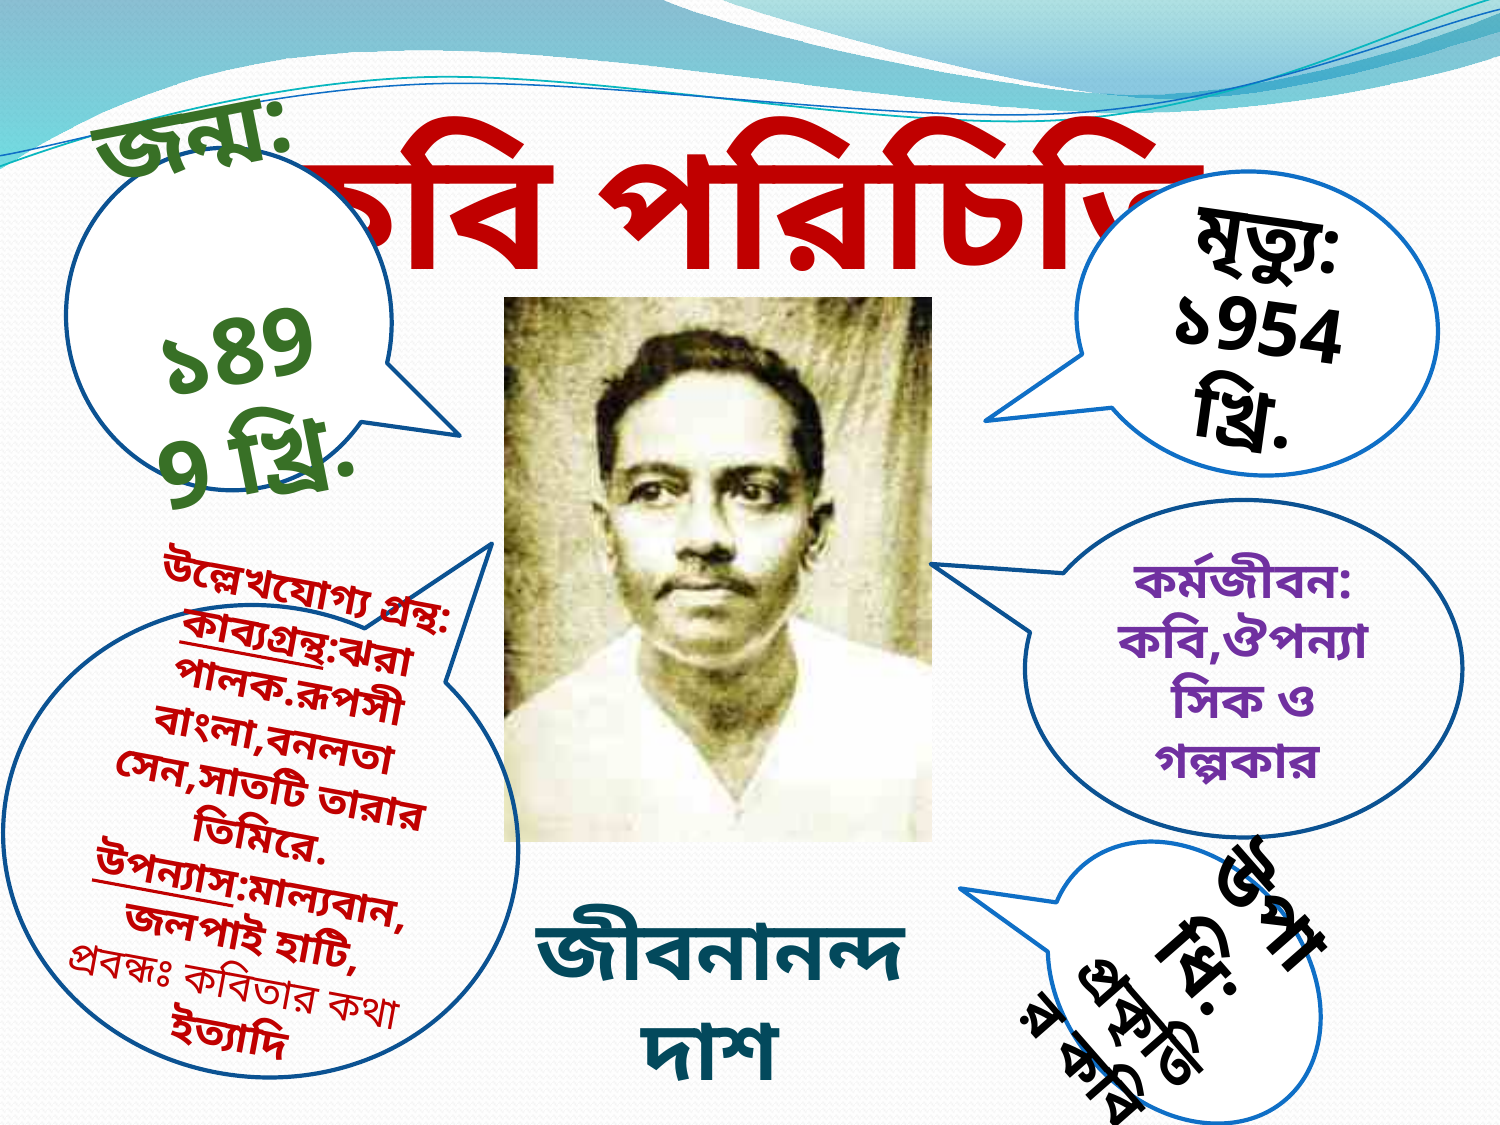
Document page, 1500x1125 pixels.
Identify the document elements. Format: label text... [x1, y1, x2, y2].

text_box মৃত্যু: ১954 খ্রি. [983, 169, 1441, 478]
text_box জীবনানন্দ দাশ [508, 889, 934, 1105]
text_box উপাধি: প্রকৃতির কবি, [957, 839, 1323, 1125]
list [503, 297, 932, 842]
text_box উল্লেখযোগ্য গ্রন্থ: কাব্যগ্রন্থ:ঝরা পালক.রূপসী বাংলা,বনলতা সেন,সাতটি তারার তিমিরে. উপন্যাস:মাল্যবান, জলপাই হাটি, প্রবন্ধঃ কবিতার কথা ইত্যাদি [0, 541, 521, 1080]
text_box কর্মজীবন: কবি,ঔপন্যাসিক ও গল্পকার [938, 497, 1465, 840]
text_box জন্ম: ১899 খ্রি. [63, 145, 462, 493]
title কবি পরিচিতি [75, 115, 1425, 303]
